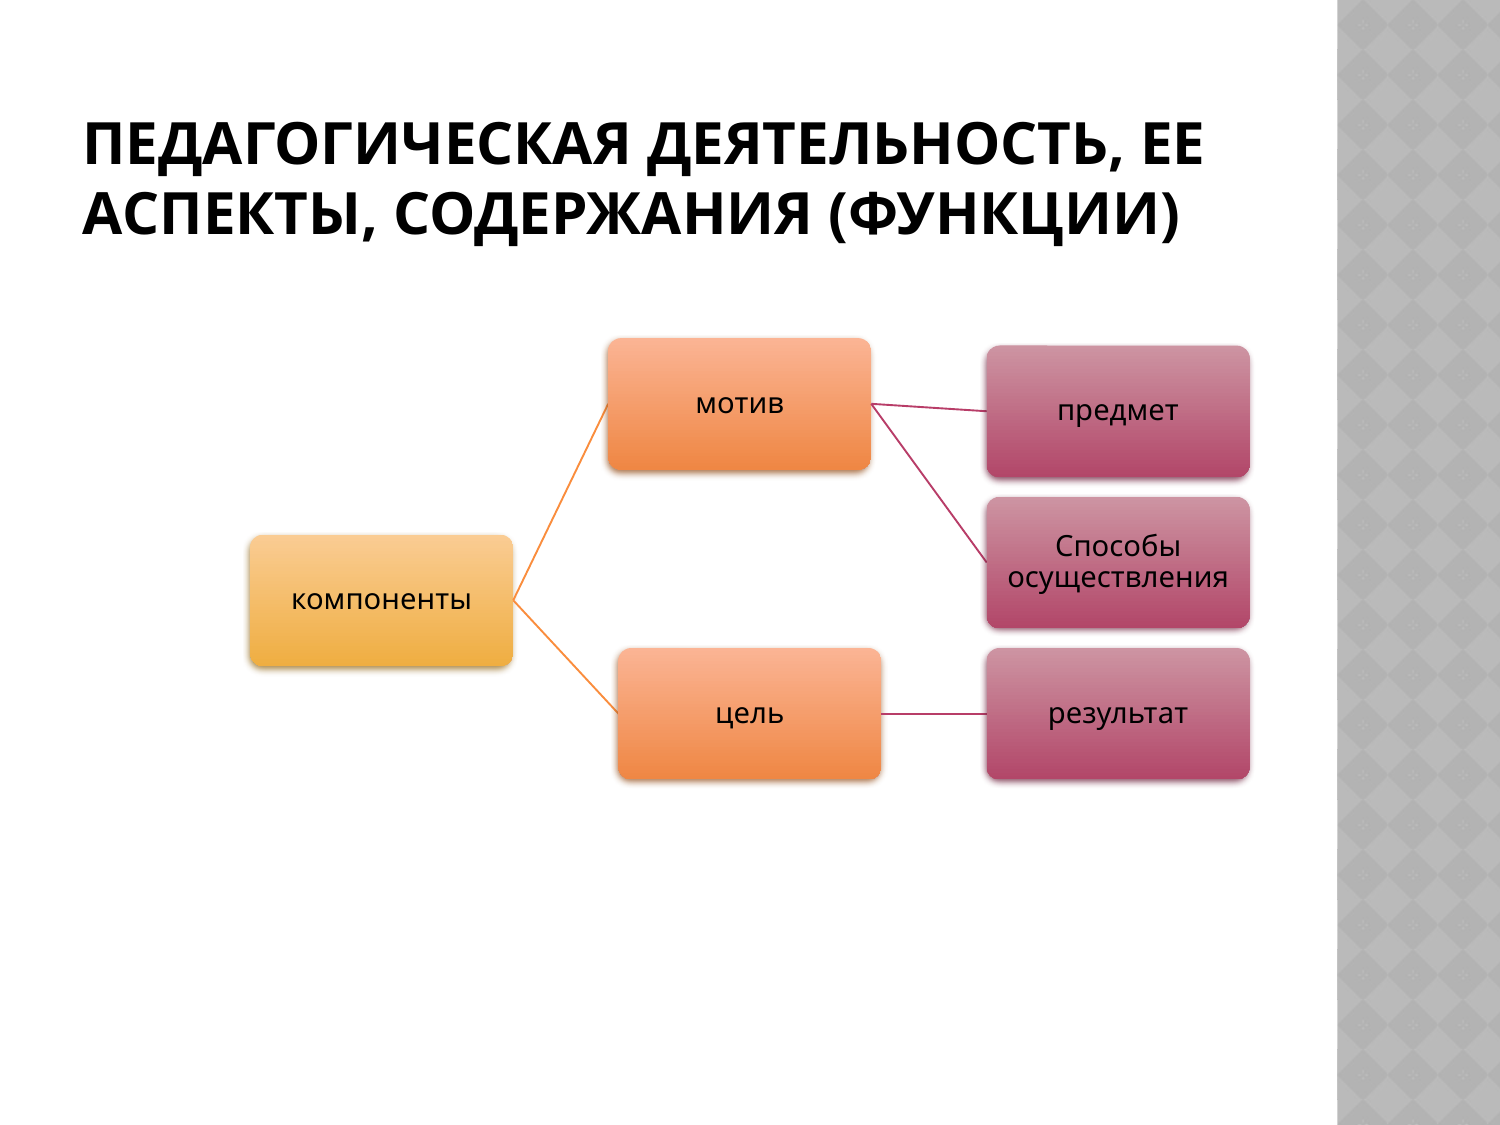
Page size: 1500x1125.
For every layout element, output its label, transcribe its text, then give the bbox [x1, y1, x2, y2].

title Педагогическая деятельность, ее аспекты, содержания (функции) [75, 58, 1425, 247]
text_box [249, 228, 1251, 897]
